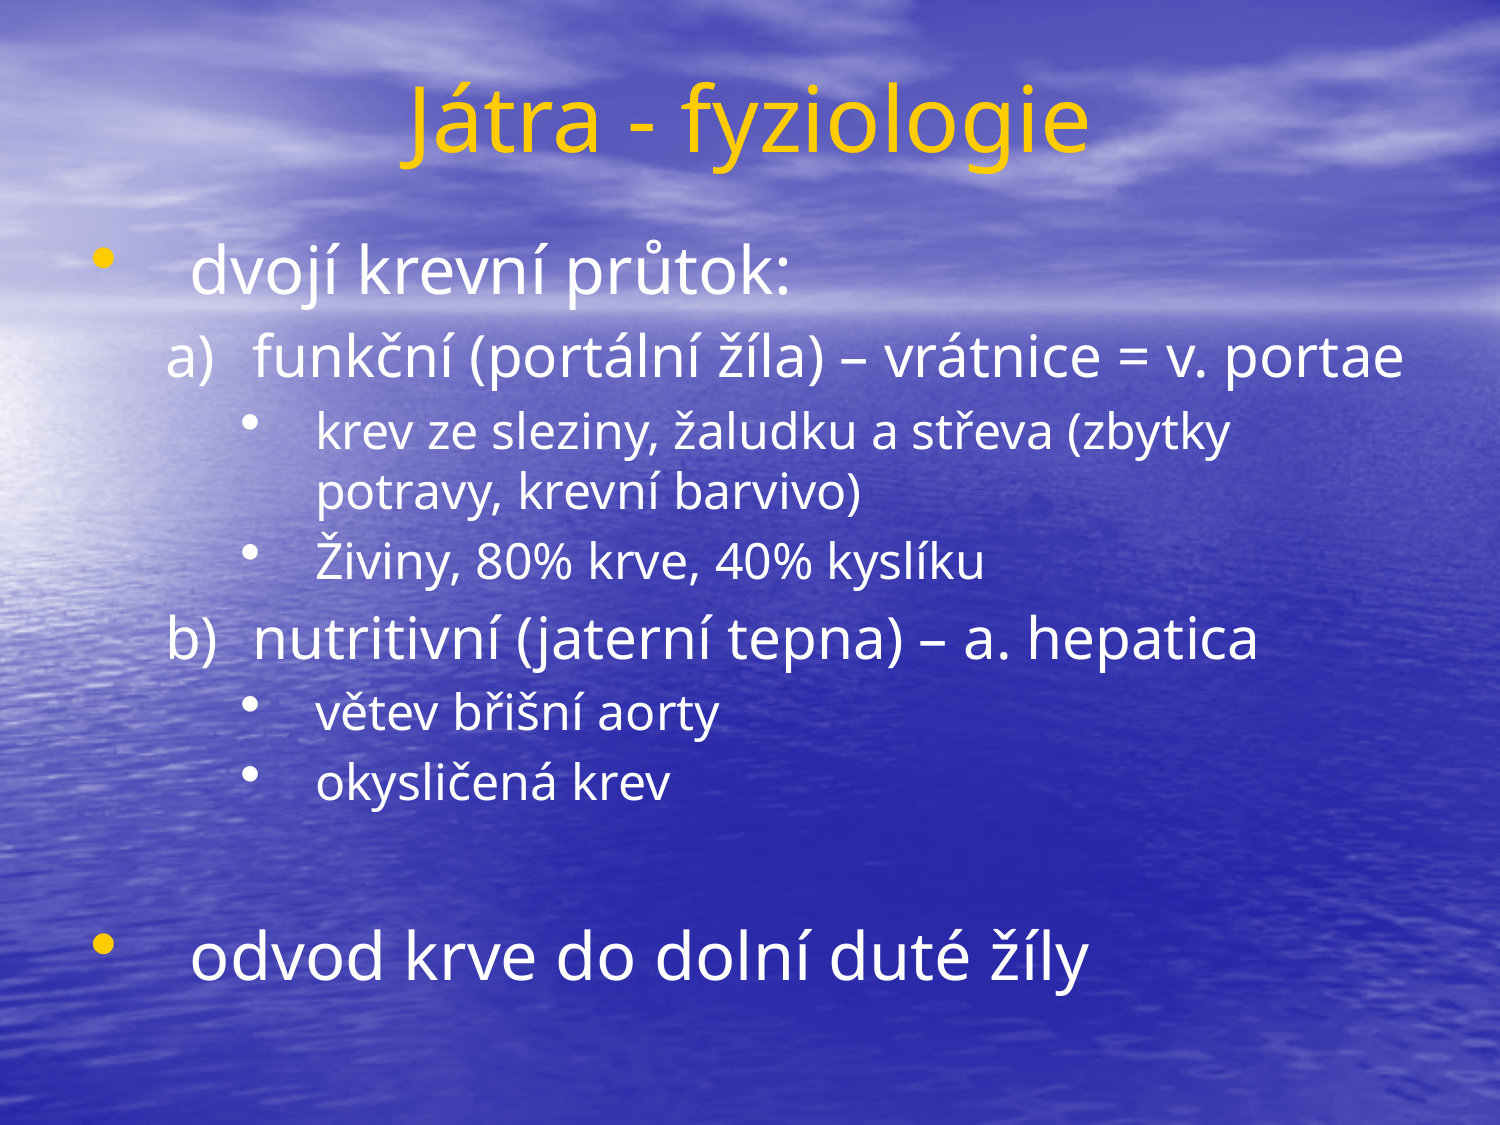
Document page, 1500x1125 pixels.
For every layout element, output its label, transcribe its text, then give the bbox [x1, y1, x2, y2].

list dvojí krevní průtok: funkční (portální žíla) – vrátnice = v. portae krev ze sleziny, žaludku a střeva (zbytky potravy, krevní barvivo) Živiny, 80% krve, 40% kyslíku nutritivní (jaterní tepna) – a. hepatica větev břišní aorty okysličená krev odvod krve do dolní duté žíly [75, 220, 1425, 1059]
title Játra - fyziologie [75, 47, 1425, 185]
